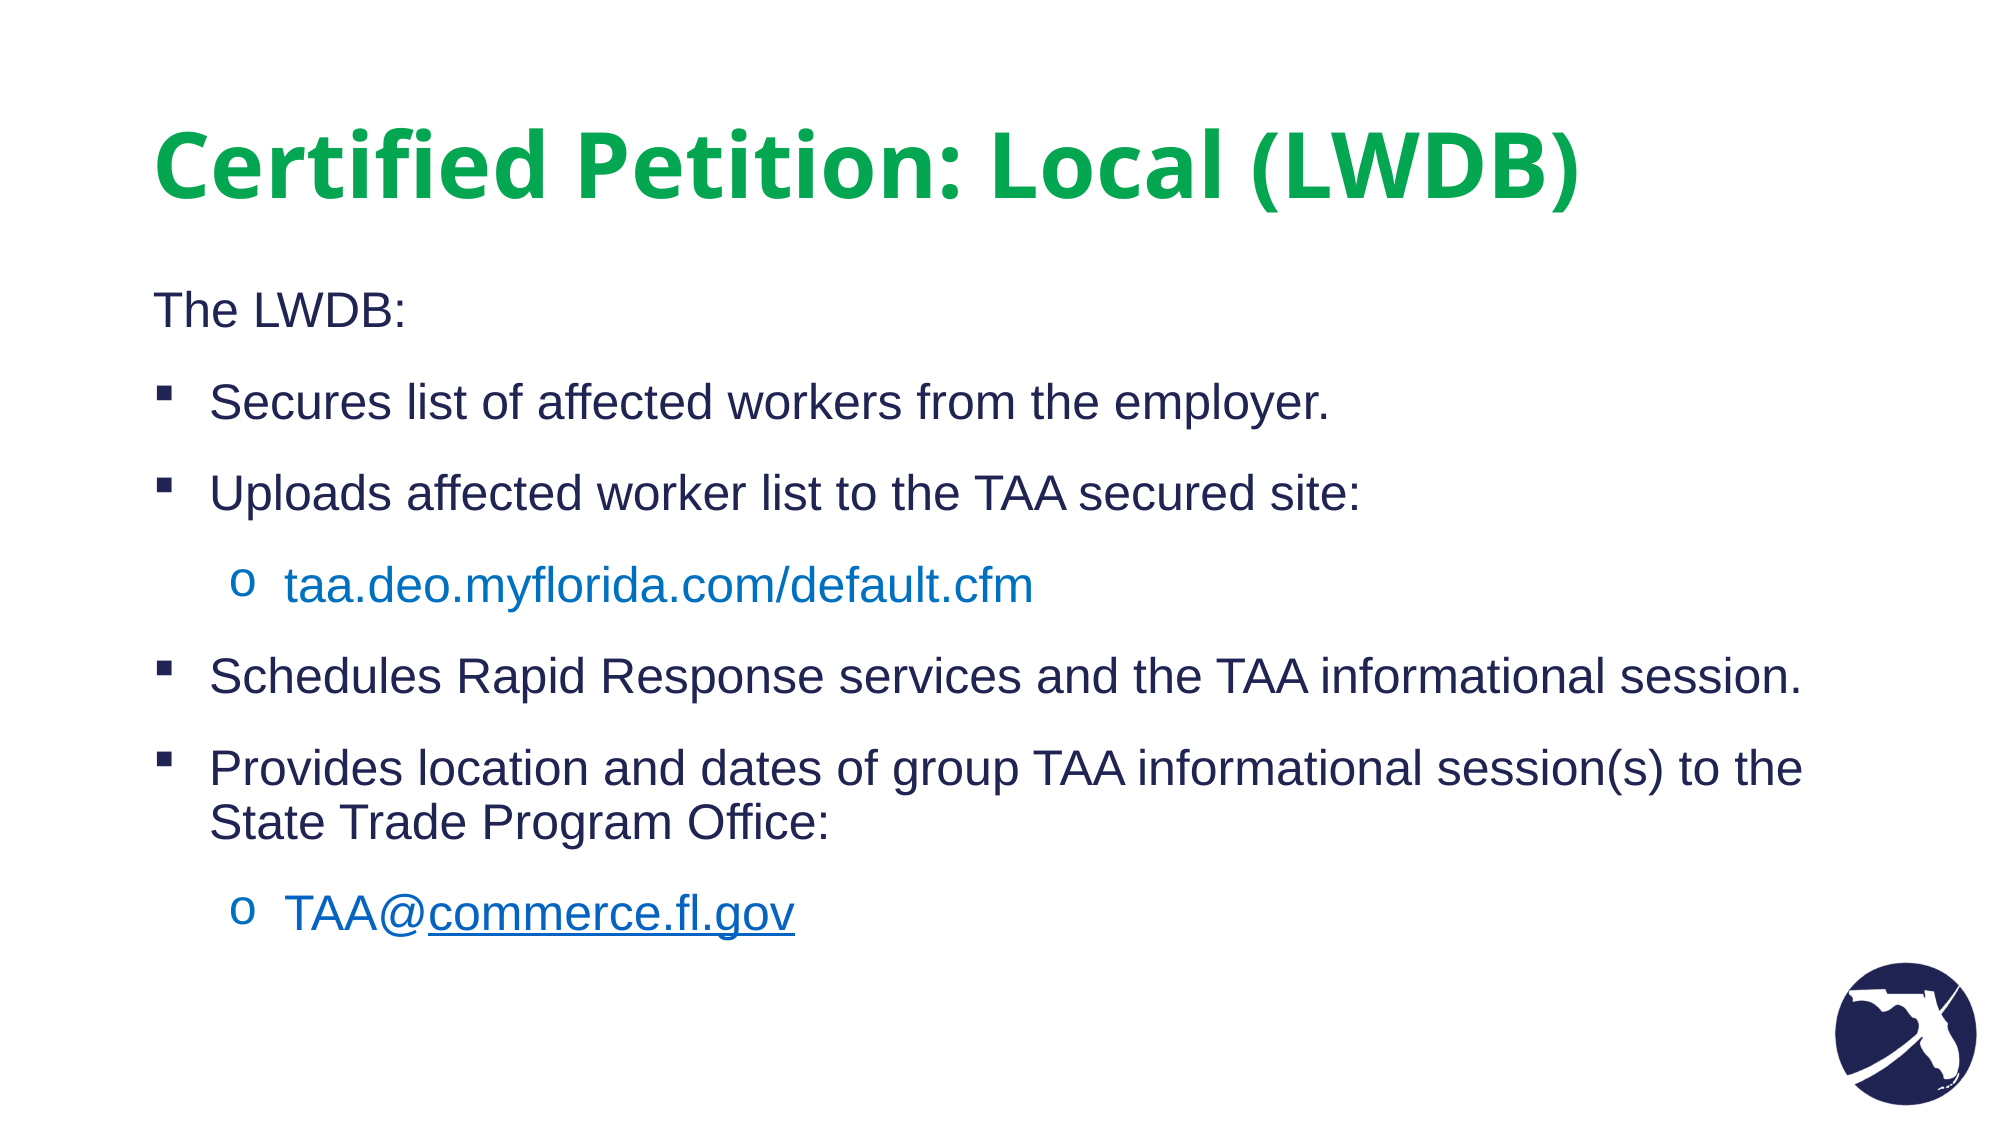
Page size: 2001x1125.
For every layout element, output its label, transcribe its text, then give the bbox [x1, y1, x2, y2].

text_box The LWDB: Secures list of affected workers from the employer. Uploads affected worker list to the TAA secured site: taa.deo.myflorida.com/default.cfm Schedules Rapid Response services and the TAA informational session. Provides location and dates of group TAA informational session(s) to the State Trade Program Office: TAA@commerce.fl.gov [137, 277, 1835, 949]
title Certified Petition: Local (LWDB) [137, 59, 1863, 278]
picture [1834, 961, 1979, 1109]
